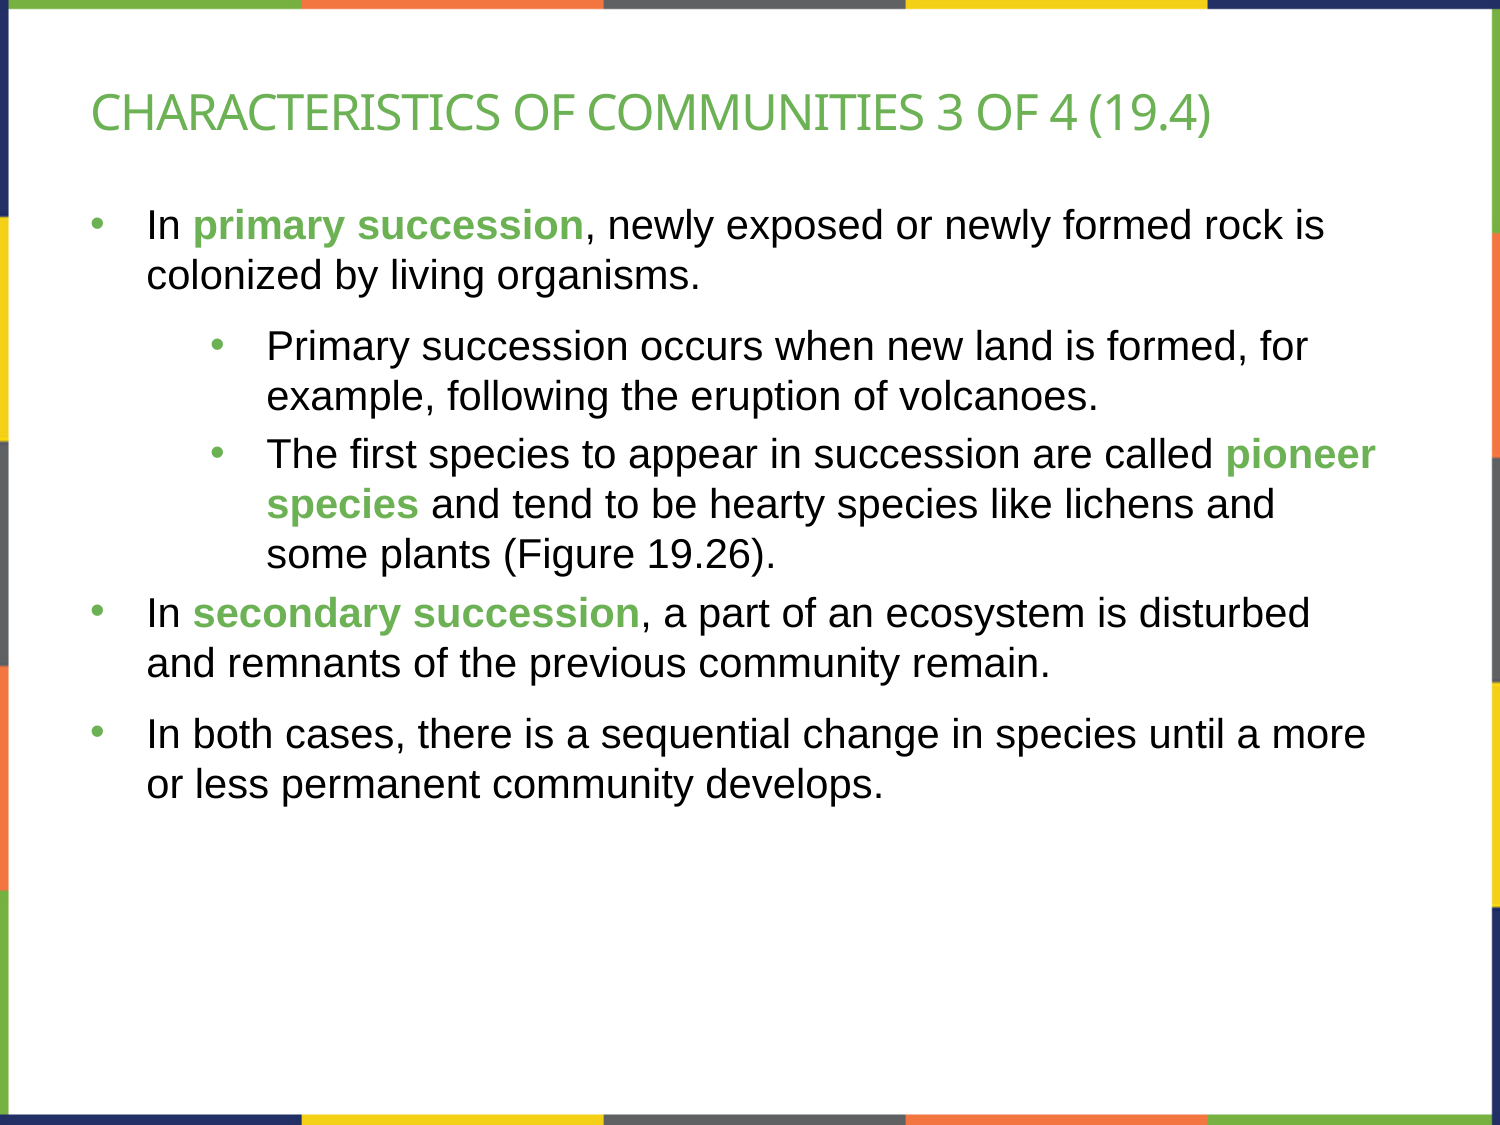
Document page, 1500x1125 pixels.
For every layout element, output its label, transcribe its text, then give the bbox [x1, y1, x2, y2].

picture [0, 0, 1500, 1125]
title Characteristics of communities 3 of 4 (19.4) [75, 39, 1398, 148]
list In primary succession, newly exposed or newly formed rock is colonized by living organisms. Primary succession occurs when new land is formed, for example, following the eruption of volcanoes. The first species to appear in succession are called pioneer species and tend to be hearty species like lichens and some plants (Figure 19.26). In secondary succession, a part of an ecosystem is disturbed and remnants of the previous community remain. In both cases, there is a sequential change in species until a more or less permanent community develops. [75, 190, 1398, 986]
